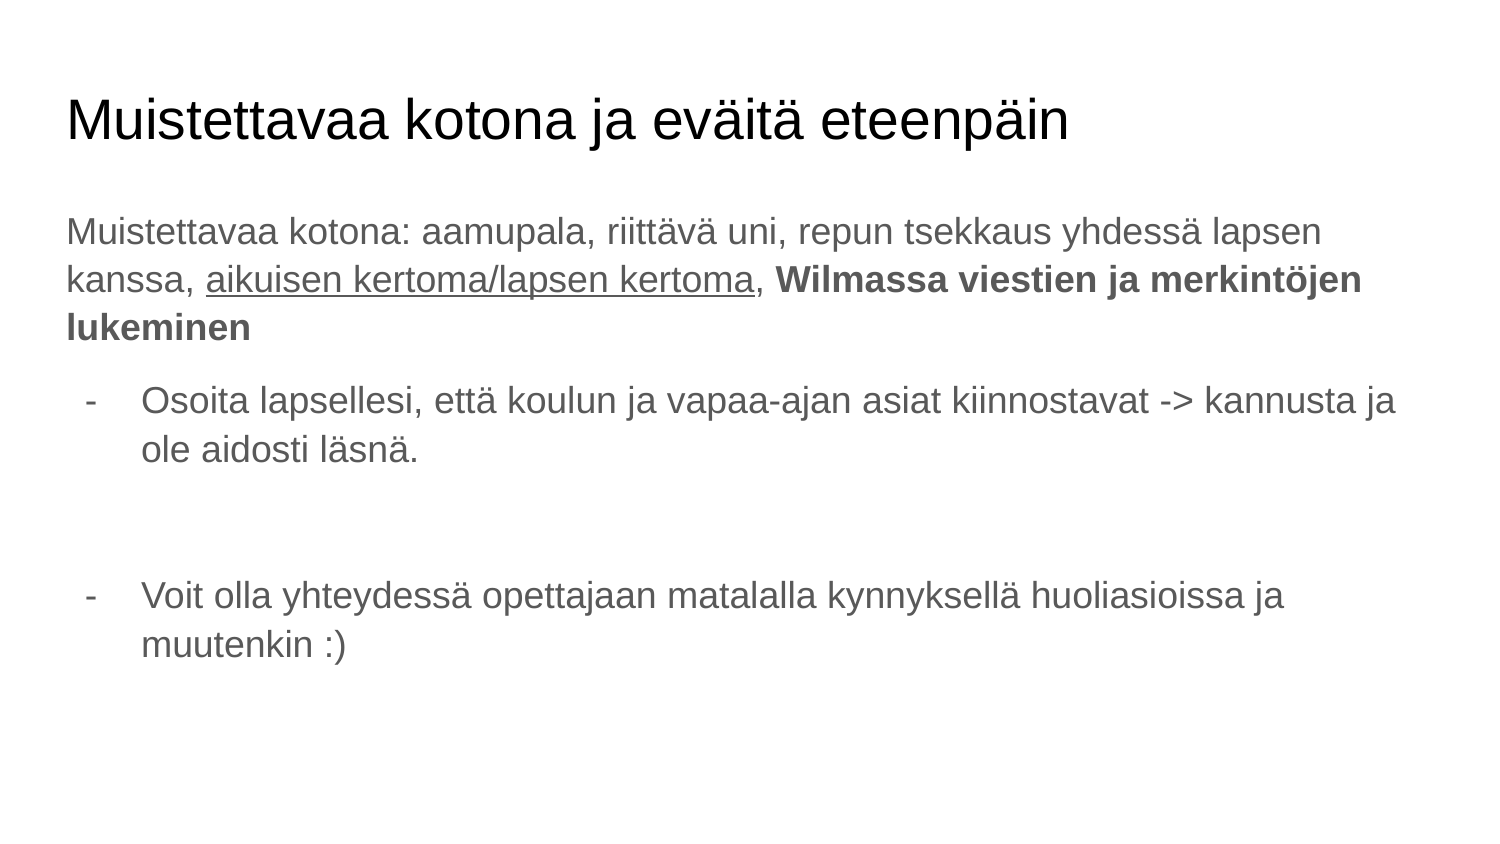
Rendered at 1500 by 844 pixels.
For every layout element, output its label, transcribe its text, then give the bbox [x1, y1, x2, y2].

title Muistettavaa kotona ja eväitä eteenpäin [51, 72, 1449, 167]
list Muistettavaa kotona: aamupala, riittävä uni, repun tsekkaus yhdessä lapsen kanssa, aikuisen kertoma/lapsen kertoma, Wilmassa viestien ja merkintöjen lukeminen Osoita lapsellesi, että koulun ja vapaa-ajan asiat kiinnostavat -> kannusta ja ole aidosti läsnä. Voit olla yhteydessä opettajaan matalalla kynnyksellä huoliasioissa ja muutenkin :) [51, 189, 1449, 750]
